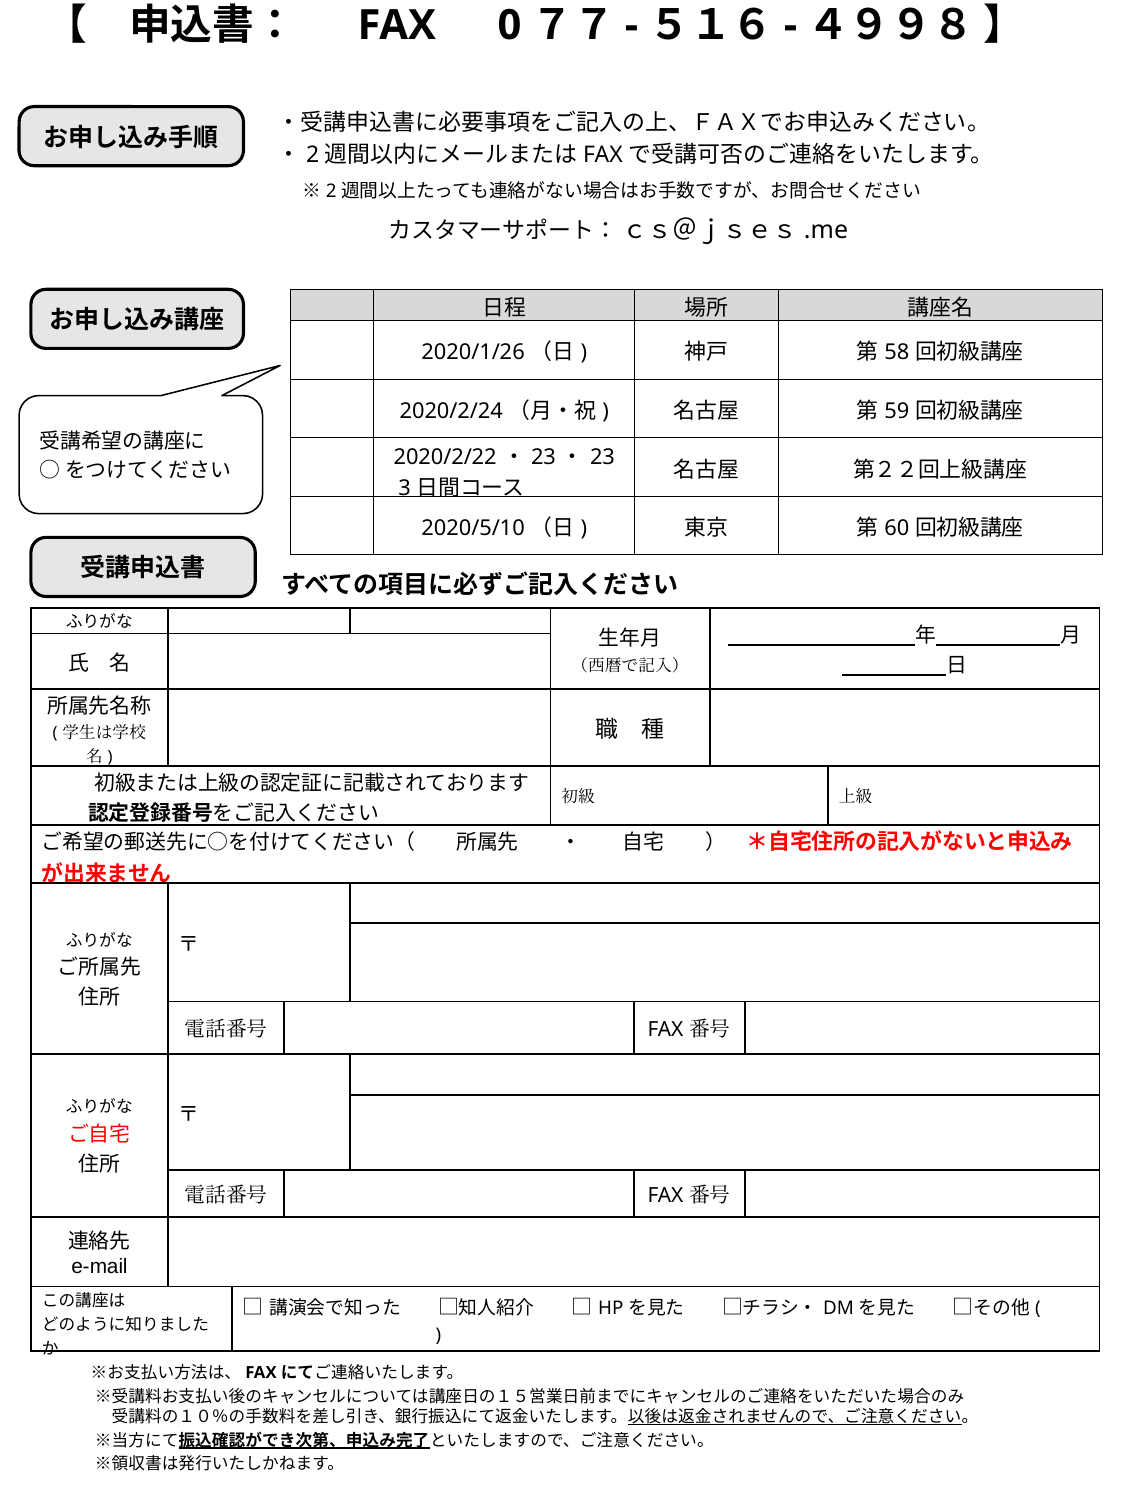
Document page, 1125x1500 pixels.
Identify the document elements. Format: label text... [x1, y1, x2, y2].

table_cell 第60回初級講座 [779, 497, 1102, 554]
text_box お申し込み手順 [19, 106, 244, 166]
table_header 年 月 日 [711, 609, 1099, 688]
table_cell 名古屋 [635, 438, 778, 496]
text_box カスタマーサポート： ｃｓ＠ｊｓｅｓ.me [373, 206, 1125, 282]
table_cell □講演会で知った □知人紹介 □HPを見た □チラシ・DMを見た □その他( ) [233, 1287, 1099, 1349]
table_cell [746, 1002, 1099, 1053]
table_cell [169, 1218, 1099, 1286]
table_cell ふりがな ご所属先 住所 [32, 884, 167, 1053]
table_header [291, 290, 373, 320]
text_box 受講申込書 [30, 537, 256, 597]
table_cell 神戸 [635, 321, 778, 379]
table_cell ふりがな ご自宅 住所 [32, 1055, 167, 1216]
table_cell 〒 [169, 884, 349, 1001]
text_box ※お支払い方法は、FAXにてご連絡いたします。 ※受講料お支払い後のキャンセルについては講座日の１５営業日前までにキャンセルのご連絡をいただいた場合のみ 受講料の１０％の手数料を差し引き、銀行振込にて返金いたします。以後は返金されませんので、ご注意ください。 ※当方にて振込確認ができ次第、申込み完了といたしますので、ご注意ください。 ※領収書は発行いたしかねます。 [46, 1349, 1125, 1480]
table_header [169, 609, 349, 633]
table_cell [291, 497, 373, 554]
table_cell 第59回初級講座 [779, 380, 1102, 437]
table_cell ご希望の郵送先に○を付けてください（ 所属先 ・ 自宅 ） ＊自宅住所の記入がないと申込みが出来ません [32, 826, 1099, 882]
table_cell [351, 924, 1099, 1001]
table_cell [169, 634, 550, 688]
table_cell [351, 1055, 1099, 1094]
table_cell 第58回初級講座 [779, 321, 1102, 379]
table_cell [285, 1002, 633, 1053]
table_cell 職 種 [551, 690, 709, 765]
table_cell [711, 690, 1099, 765]
table_cell [746, 1171, 1099, 1216]
table_cell 〒 [169, 1055, 349, 1169]
table_cell [291, 380, 373, 437]
text_box 受講希望の講座に ○をつけてください [19, 365, 281, 514]
table_cell FAX番号 [635, 1002, 744, 1053]
table_cell [169, 690, 550, 765]
table_cell [291, 321, 373, 379]
table_cell 初級または上級の認定証に記載されております 認定登録番号をご記入ください [32, 767, 550, 824]
table_cell 2020/5/10（日) [374, 497, 634, 554]
table_cell 上級 [829, 767, 1099, 824]
table_header 場所 [635, 290, 778, 320]
table_cell [351, 884, 1099, 922]
table_cell 連絡先 e-mail [32, 1218, 167, 1286]
table_cell 初級 [551, 767, 827, 824]
table_cell 2020/2/24（月・祝) [374, 380, 634, 437]
table_cell 東京 [635, 497, 778, 554]
table_cell [291, 438, 373, 496]
table_cell 所属先名称 (学生は学校名) [32, 690, 167, 765]
table_header ふりがな [32, 609, 167, 633]
table_cell FAX番号 [635, 1171, 744, 1216]
table_cell [351, 1096, 1099, 1169]
table_cell [285, 1171, 633, 1216]
text_box ・受講申込書に必要事項をご記入の上、ＦＡＸでお申込みください。 ・2週間以内にメールまたはFAXで受講可否のご連絡をいたします。 ※2週間以上たっても連絡がない場合はお手数ですが、お問合せください [262, 100, 1125, 216]
table_cell 電話番号 [169, 1171, 283, 1216]
table_header 講座名 [779, 290, 1102, 320]
text_box 【 申込書： FAX 0７７-５１６-４９９８ 】 [30, 0, 1083, 57]
table_cell 2020/1/26（日) [374, 321, 634, 379]
table_header 生年月 （西暦で記入） [551, 609, 709, 688]
table_cell この講座は どのように知りましたか [32, 1287, 231, 1350]
table_cell 氏 名 [32, 634, 167, 688]
table_cell 電話番号 [169, 1002, 283, 1053]
text_box すべての項目に必ずご記入ください [267, 561, 941, 606]
table_header [351, 609, 550, 633]
table_cell 2020/2/22・23・23 3日間コース [374, 438, 634, 496]
table_cell 第２２回上級講座 [779, 438, 1102, 496]
table_cell 名古屋 [635, 380, 778, 437]
table_header 日程 [374, 290, 634, 320]
text_box お申し込み講座 [30, 289, 244, 349]
